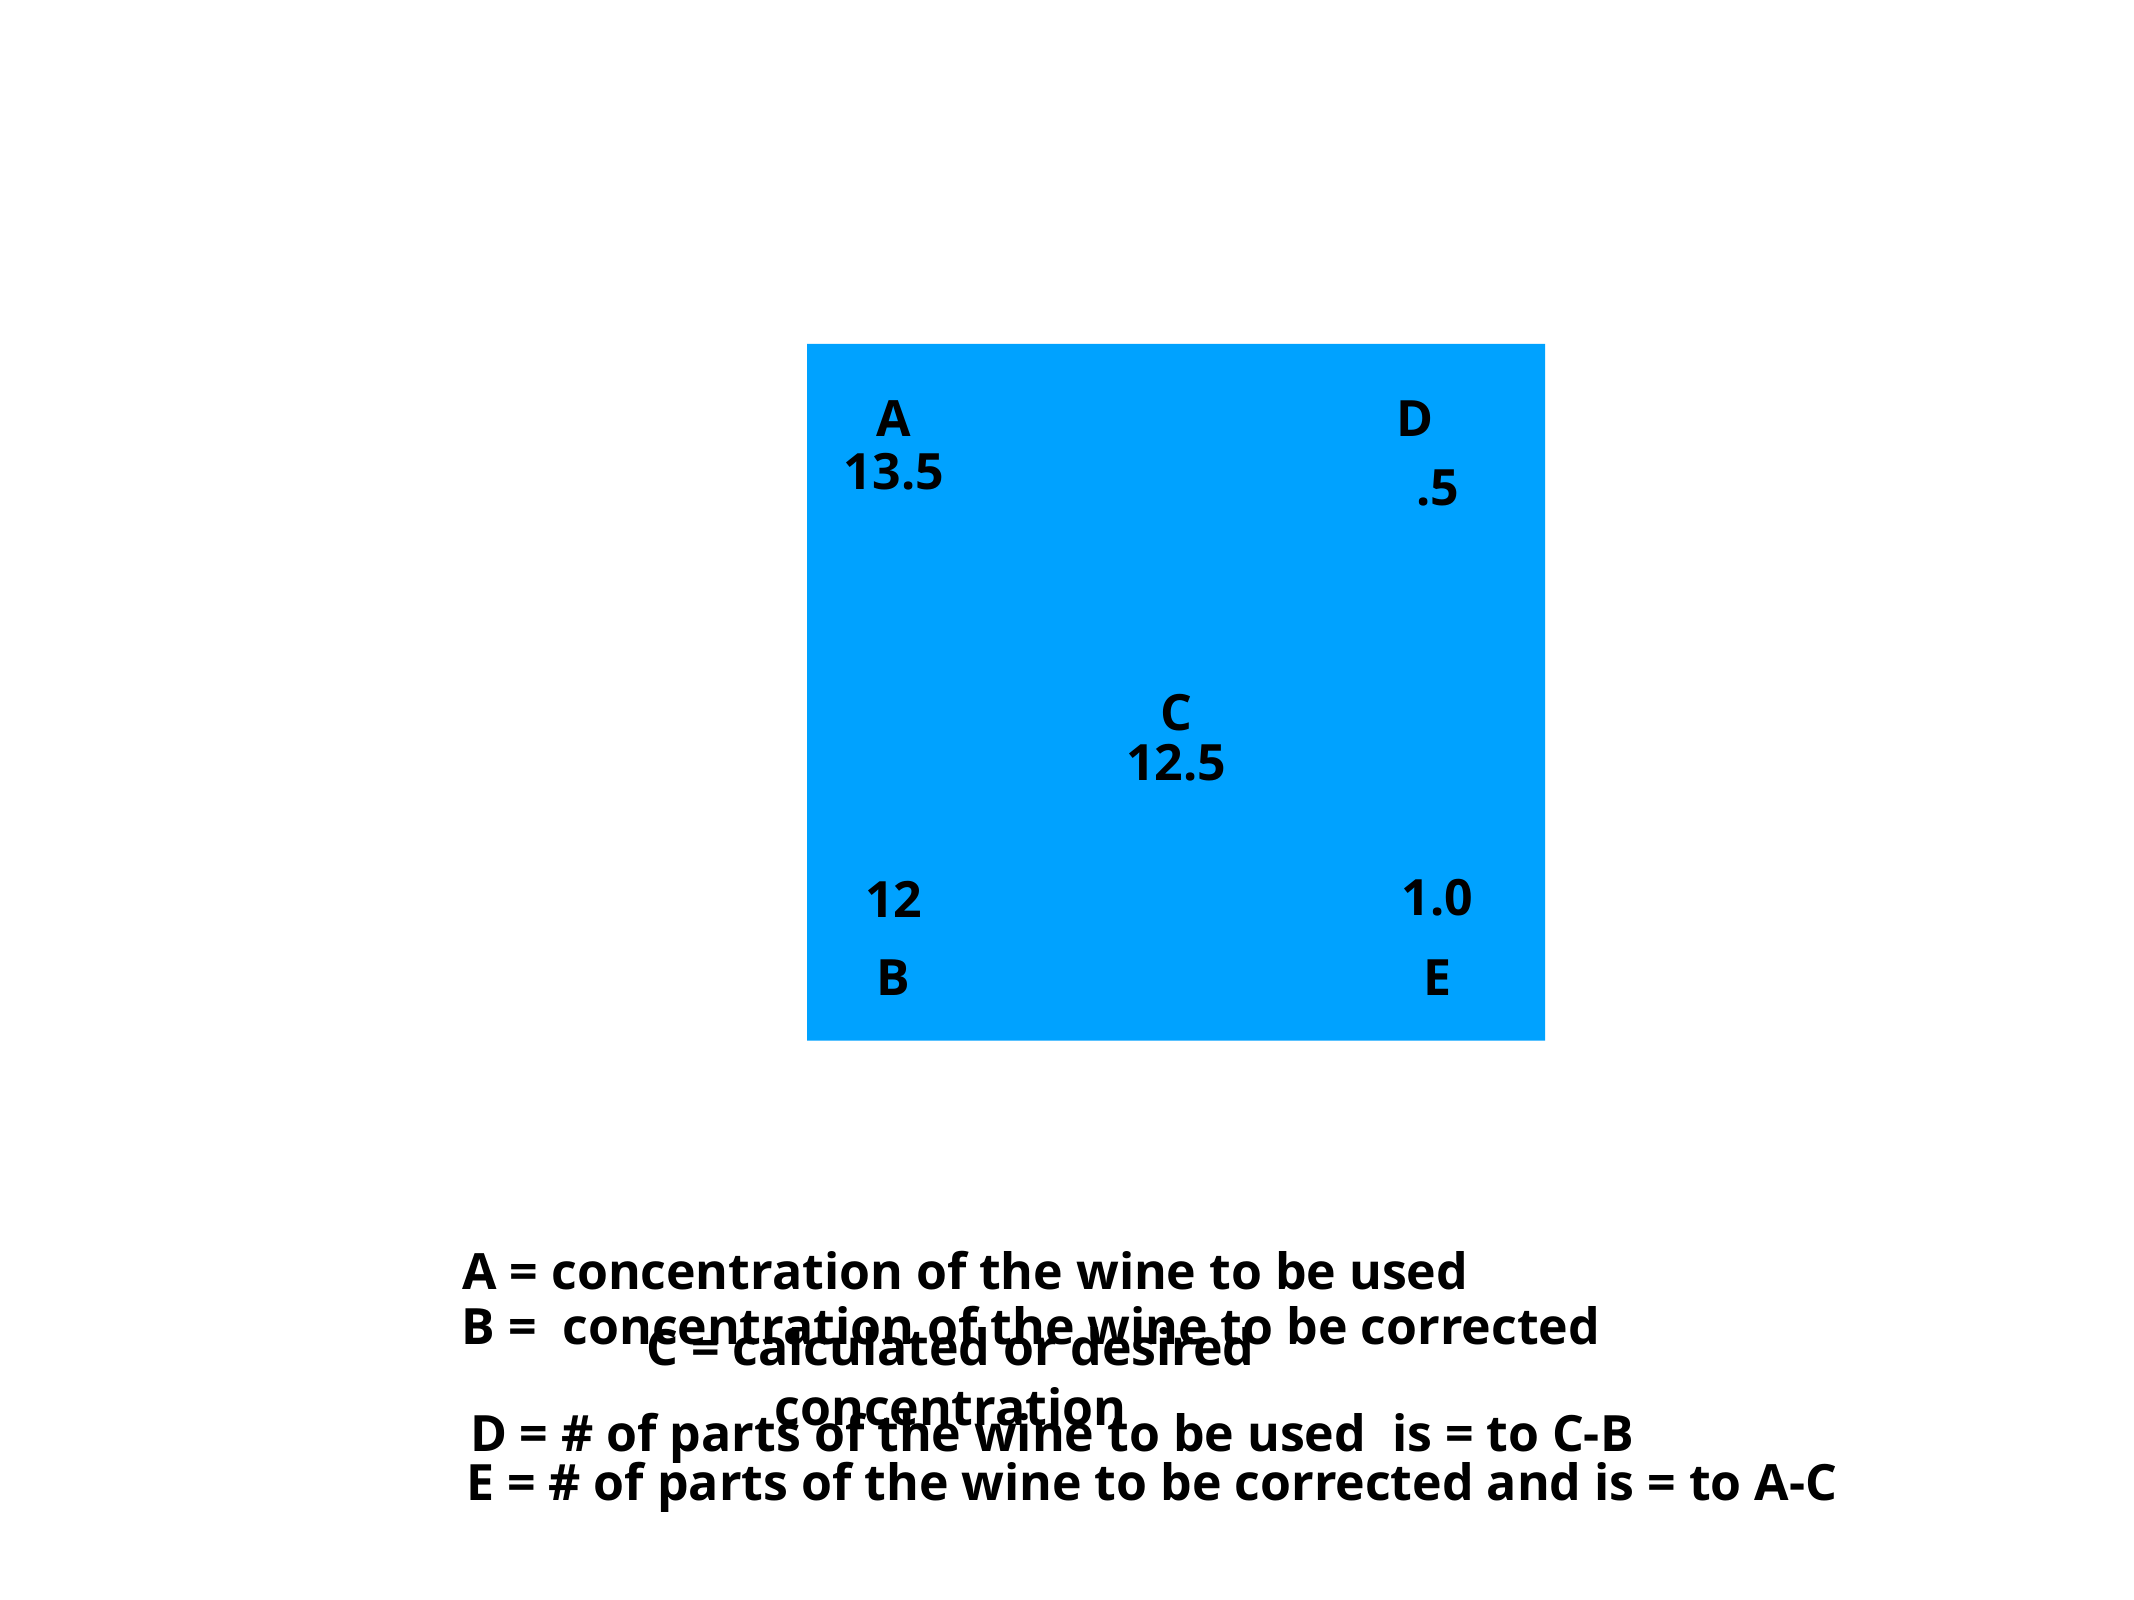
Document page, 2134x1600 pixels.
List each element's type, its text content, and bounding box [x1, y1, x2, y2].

text_box D [1387, 378, 1442, 455]
text_box 13.5 [835, 431, 952, 508]
text_box 12.5 [1117, 722, 1235, 799]
text_box 1.0 [1393, 857, 1482, 935]
text_box A [867, 378, 920, 431]
text_box D = # of parts of the wine to be used is = to C-B [461, 1392, 1643, 1442]
text_box [807, 343, 1546, 1041]
text_box E [1415, 936, 1460, 1014]
text_box C [1151, 672, 1201, 722]
text_box B = concentration of the wine to be corrected [453, 1286, 1610, 1364]
text_box B [868, 936, 919, 1014]
text_box .5 [1407, 447, 1468, 524]
text_box C = calculated or desired concentration [461, 1306, 1441, 1392]
text_box A = concentration of the wine to be used [0, 1231, 1959, 1308]
text_box 12 [856, 858, 931, 936]
text_box E = # of parts of the wine to be corrected and is = to A-C [457, 1442, 1847, 1519]
